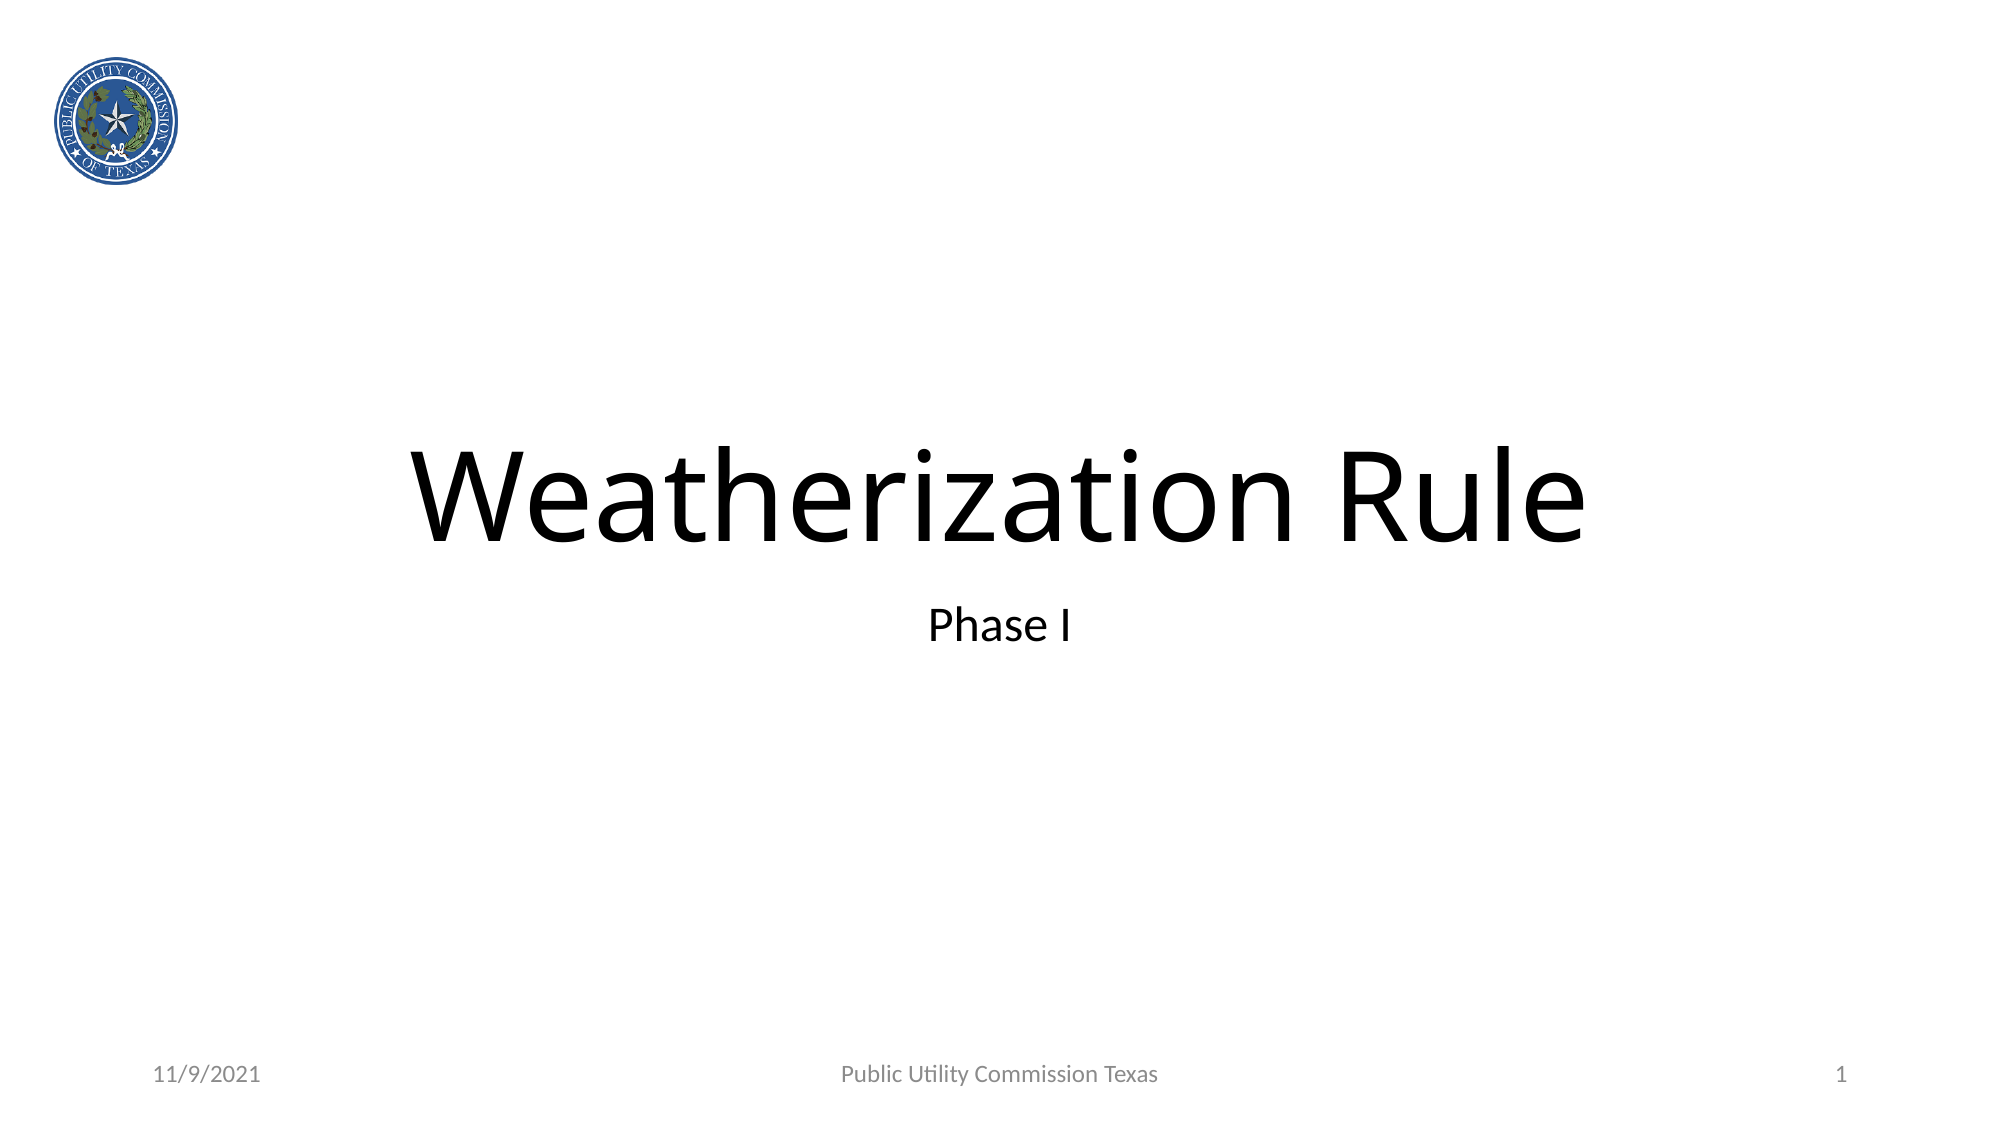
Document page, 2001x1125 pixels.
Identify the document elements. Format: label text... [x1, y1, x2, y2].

slide_number 1 [1412, 1042, 1863, 1103]
picture [54, 57, 178, 185]
footer Public Utility Commission Texas [662, 1042, 1338, 1103]
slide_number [137, 1042, 588, 1103]
subtitle Phase I [249, 590, 1750, 863]
title Weatherization Rule [249, 184, 1750, 576]
